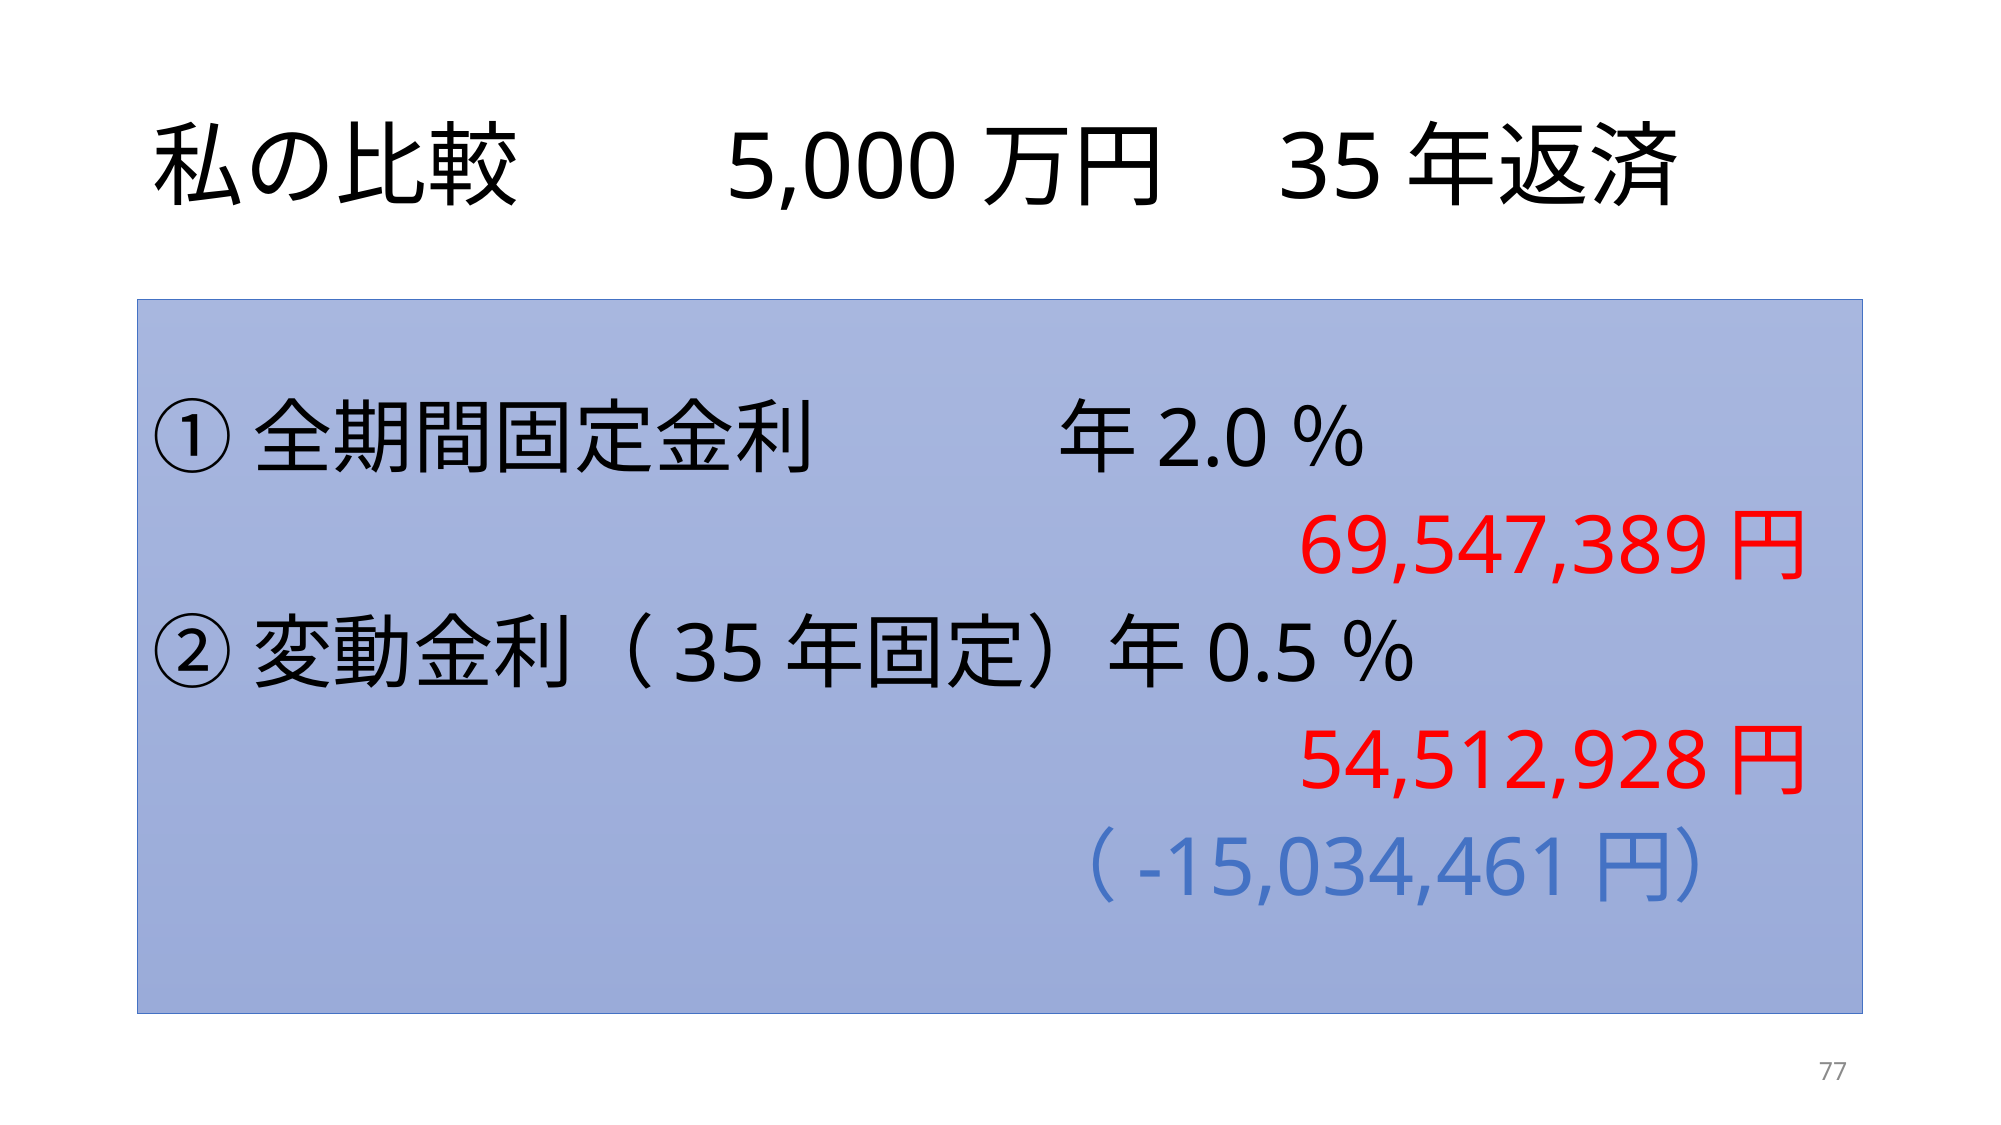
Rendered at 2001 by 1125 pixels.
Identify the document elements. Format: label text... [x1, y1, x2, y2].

slide_number 77 [1412, 1042, 1863, 1103]
list ①全期間固定金利 年2.0％ 69,547,389円 ②変動金利（35年固定）年0.5％ 54,512,928円 （-15,034,461円） [137, 299, 1863, 1014]
title 私の比較 5,000万円 35年返済 [137, 59, 1863, 278]
